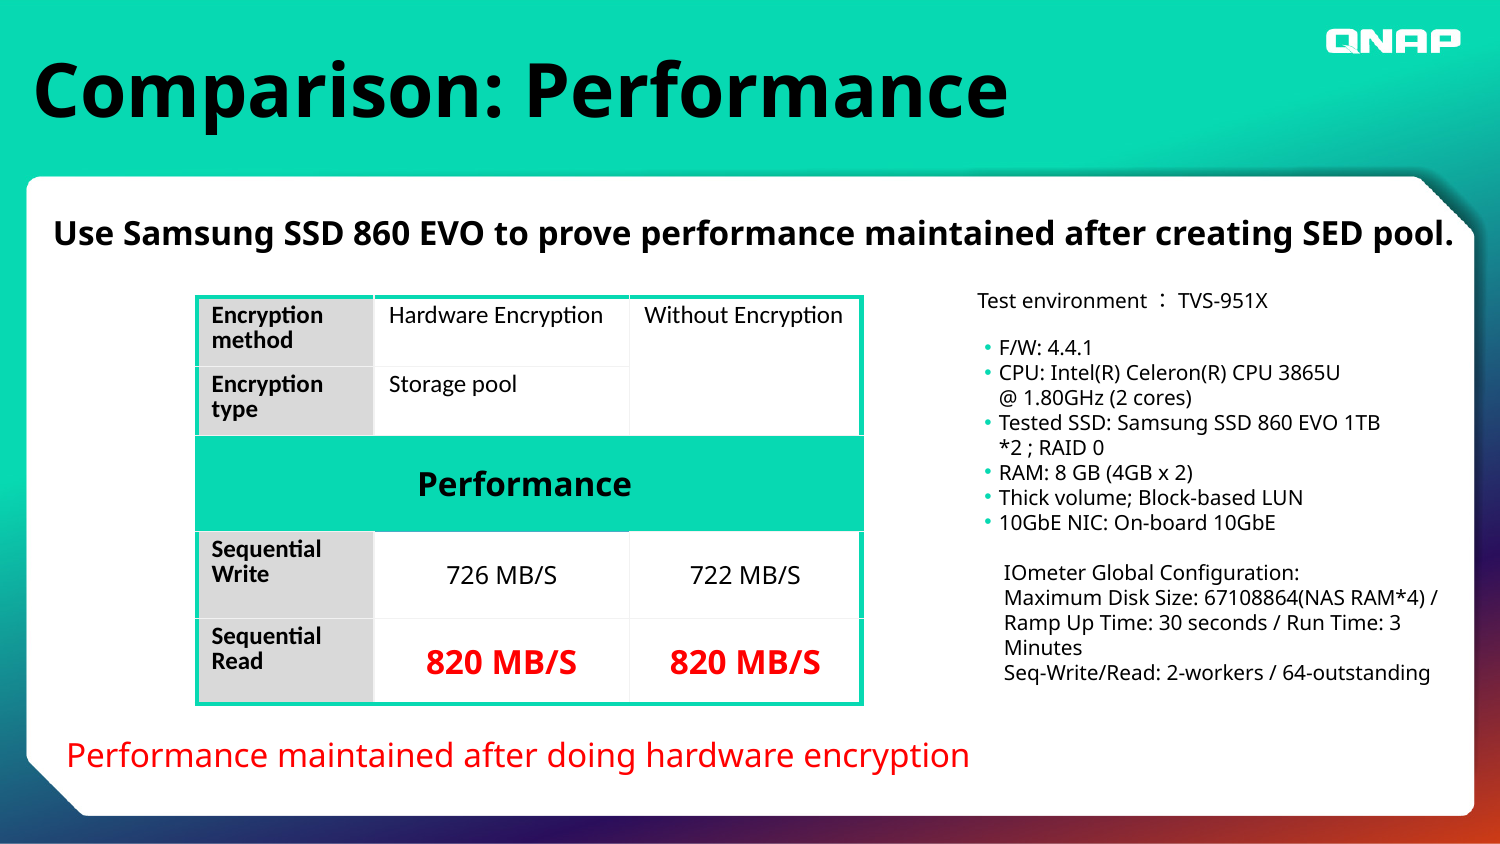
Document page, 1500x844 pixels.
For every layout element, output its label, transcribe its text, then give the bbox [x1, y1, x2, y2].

table_cell Performance [199, 436, 859, 531]
table_header Encryption method [199, 299, 373, 366]
table_cell Storage pool [375, 367, 629, 435]
table_cell Sequential Read [199, 619, 373, 702]
table_header Hardware Encryption [375, 299, 629, 366]
table_cell Encryption type [199, 367, 373, 435]
text_box Test environment：TVS-951X [962, 280, 1479, 345]
table_cell 820 MB/S [375, 619, 629, 702]
text_box IOmeter Global Configuration: Maximum Disk Size: 67108864(NAS RAM*4) / Ramp Up Time: 30 seconds / Run Time: 3 Minutes Seq-Write/Read: 2-workers / 64-outstanding [989, 527, 1493, 793]
text_box Performance maintained after doing hardware encryption [51, 726, 987, 782]
title Comparison: Performance [17, 17, 1368, 159]
text_box [58, 782, 668, 843]
text_box Use Samsung SSD 860 EVO to prove performance maintained after creating SED pool. [38, 204, 1480, 260]
text_box F/W: 4.4.1 CPU: Intel(R) Celeron(R) CPU 3865U @ 1.80GHz (2 cores) Tested SSD: Samsung SSD 860 EVO 1TB *2 ; RAID 0 RAM: 8 GB (4GB x 2) Thick volume; Block-based LUN 10GbE NIC: On-board 10GbE [969, 327, 1460, 567]
table_header Without Encryption [630, 299, 859, 435]
table_cell 722 MB/S [630, 532, 859, 618]
table_cell 820 MB/S [630, 619, 859, 702]
table_cell 726 MB/S [375, 532, 629, 618]
picture [0, 0, 1500, 844]
table_cell Sequential Write [199, 532, 373, 618]
